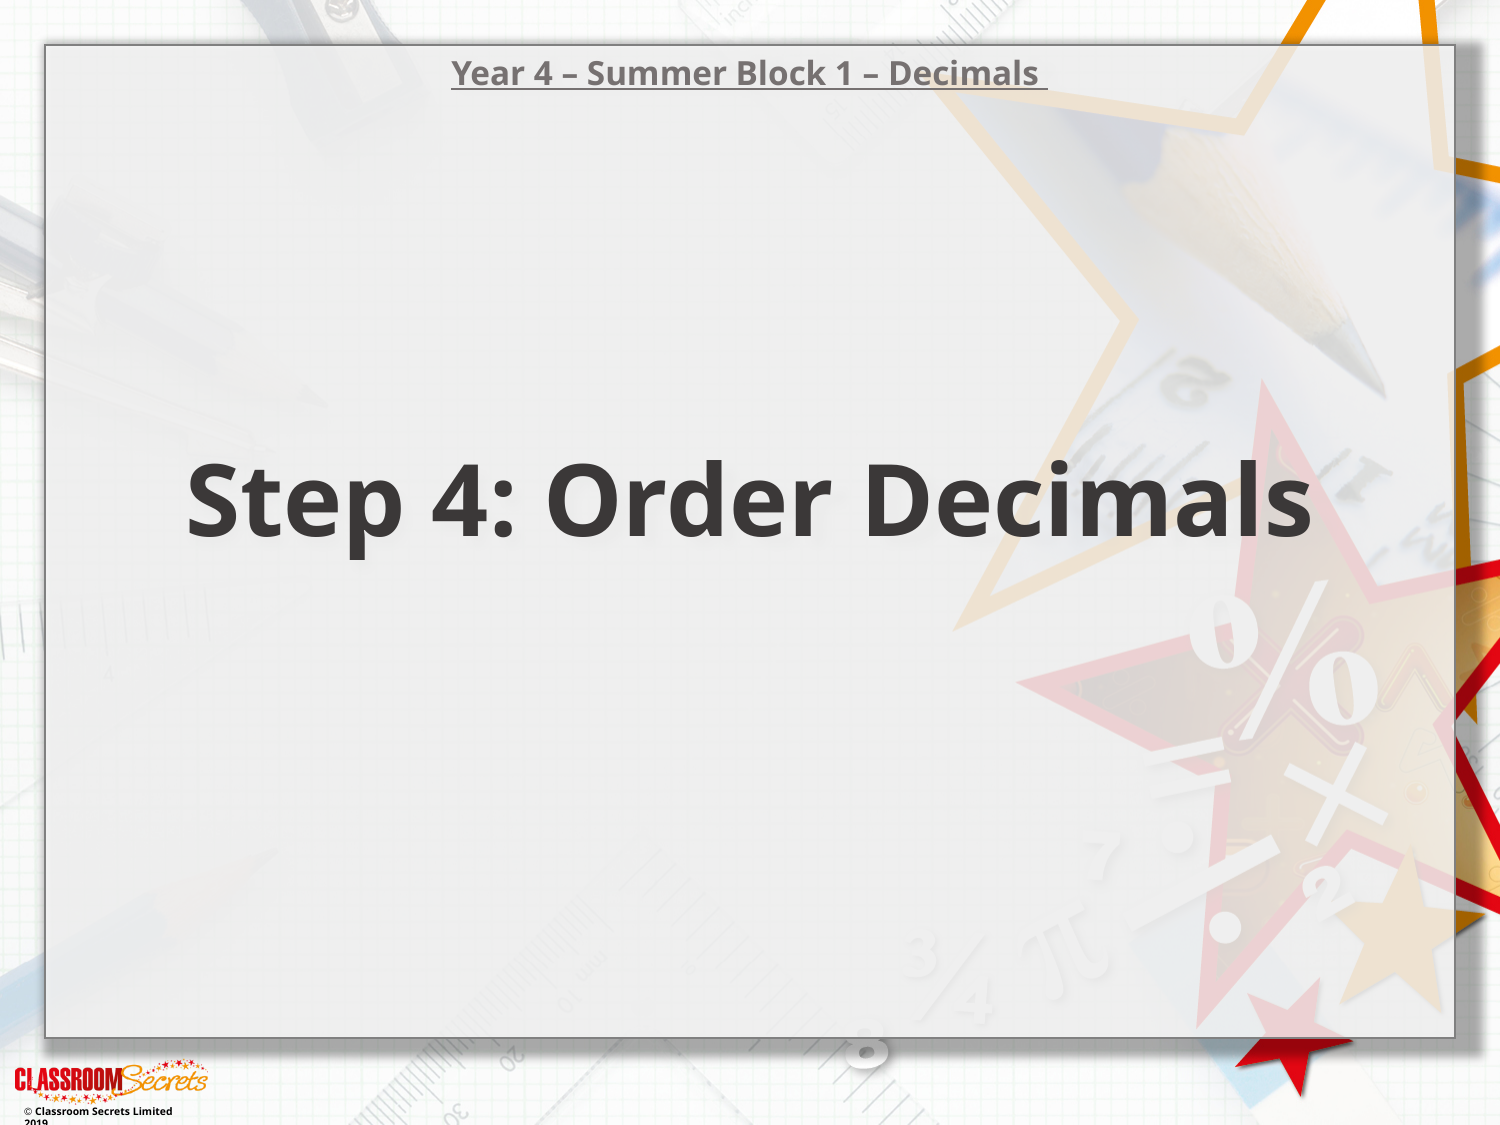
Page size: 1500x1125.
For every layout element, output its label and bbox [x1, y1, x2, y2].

text_box [9, 1058, 213, 1125]
picture [0, 0, 1500, 1125]
